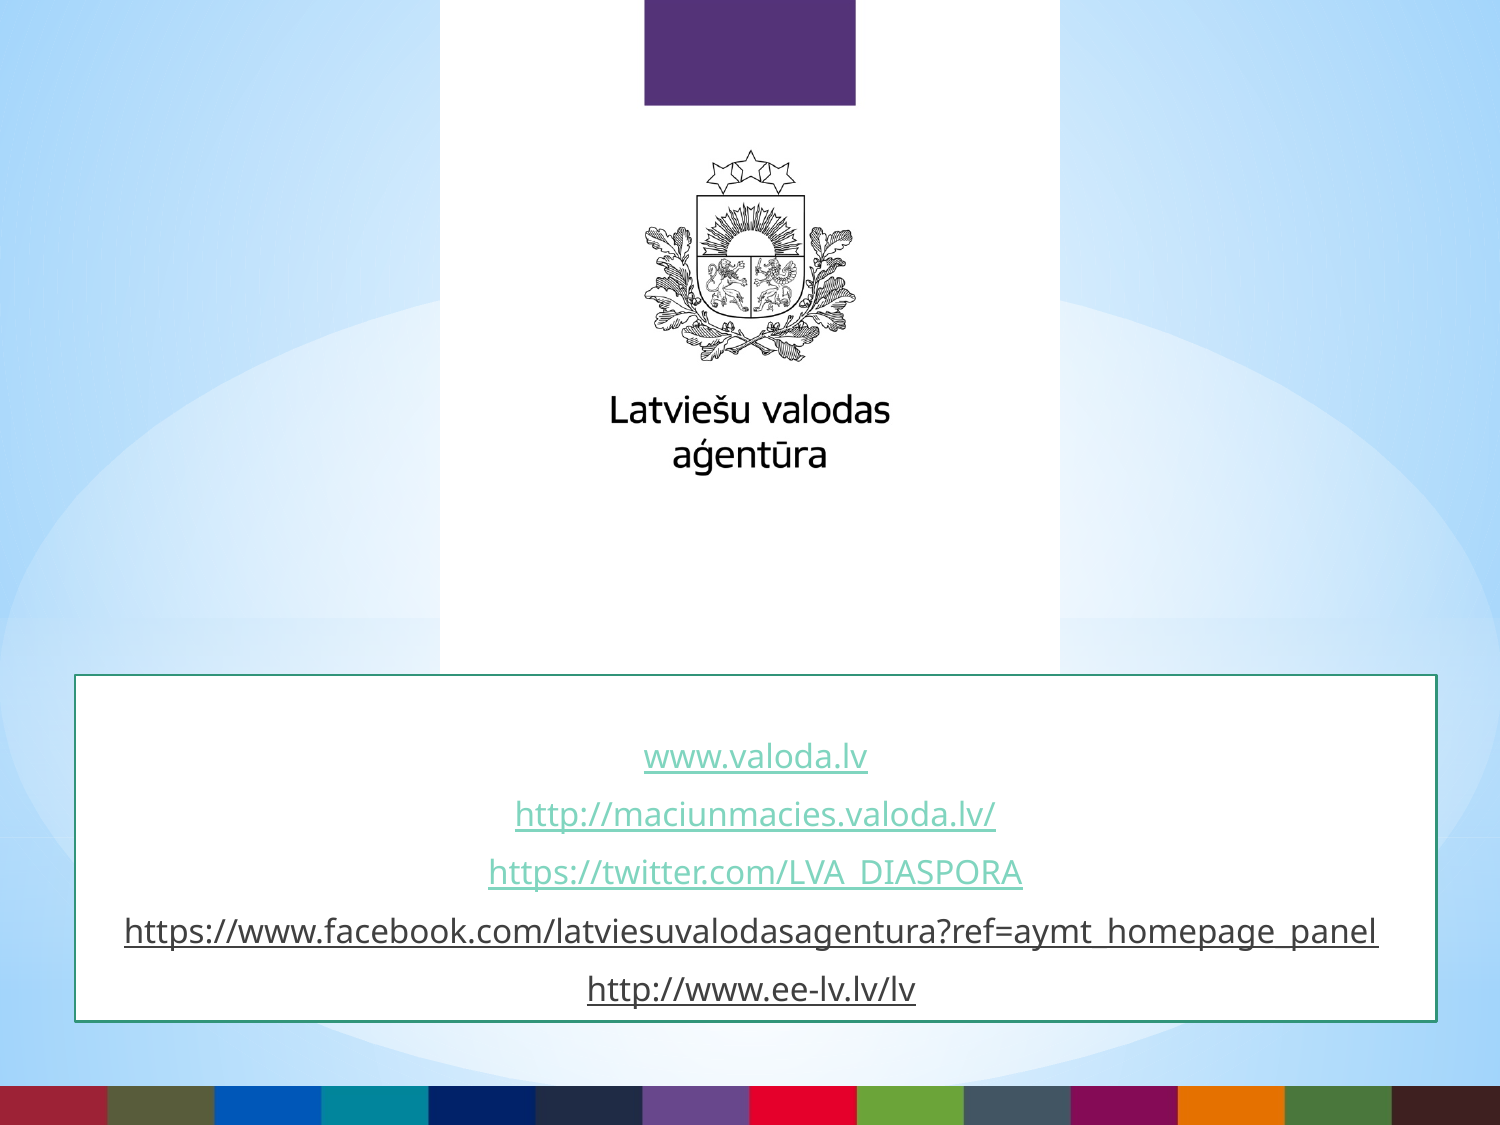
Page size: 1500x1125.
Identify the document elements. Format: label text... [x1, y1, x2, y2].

picture [326, 1086, 1500, 1125]
picture [0, 1086, 320, 1125]
list www.valoda.lv http://maciunmacies.valoda.lv/ https://twitter.com/LVA_DIASPORA https://www.facebook.com/latviesuvalodasagentura?ref=aymt_homepage_panel http://www.ee-lv.lv/lv [74, 674, 1438, 1023]
picture [440, 0, 1060, 674]
